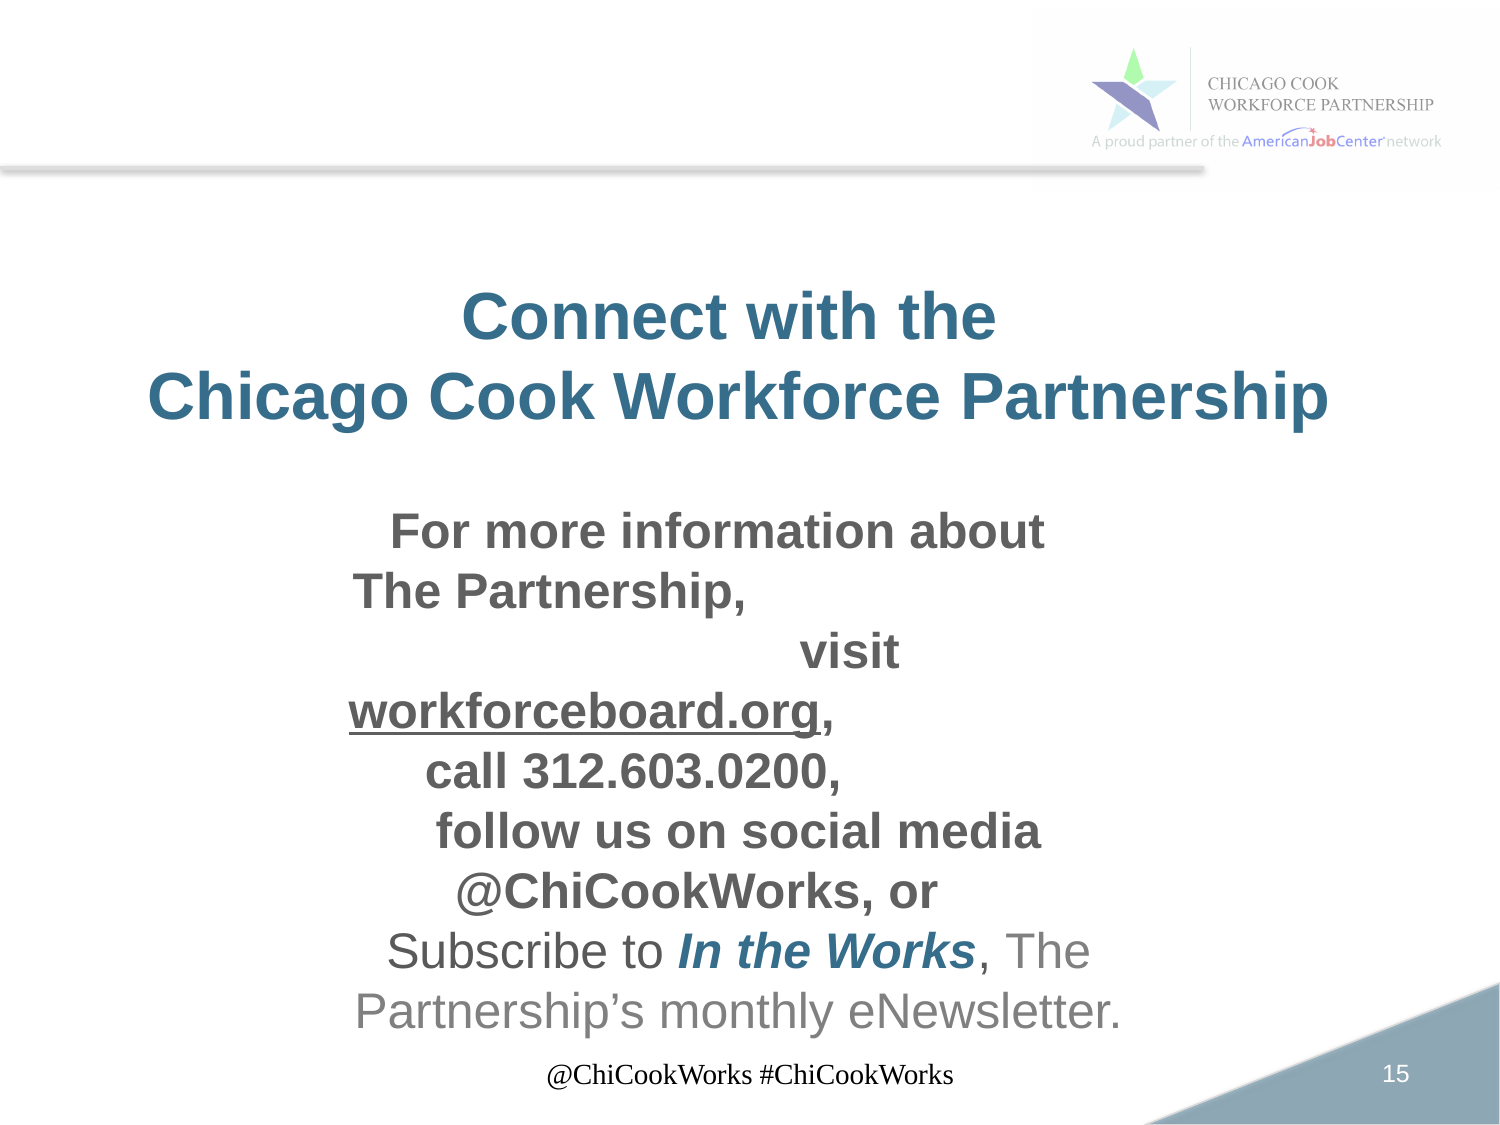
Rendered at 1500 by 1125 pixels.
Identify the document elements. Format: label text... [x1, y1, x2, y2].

picture [1032, 7, 1500, 192]
footer @ChiCookWorks #ChiCookWorks [512, 1047, 988, 1103]
text_box For more information about The Partnership, visit workforceboard.org, call 312.603.0200, follow us on social media @ChiCookWorks, or Subscribe to In the Works, The Partnership’s monthly eNewsletter. [332, 521, 1145, 1047]
slide_number 15 [1074, 1042, 1425, 1103]
text_box Connect with the Chicago Cook Workforce Partnership [14, 265, 1464, 521]
text_box [1144, 982, 1500, 1125]
